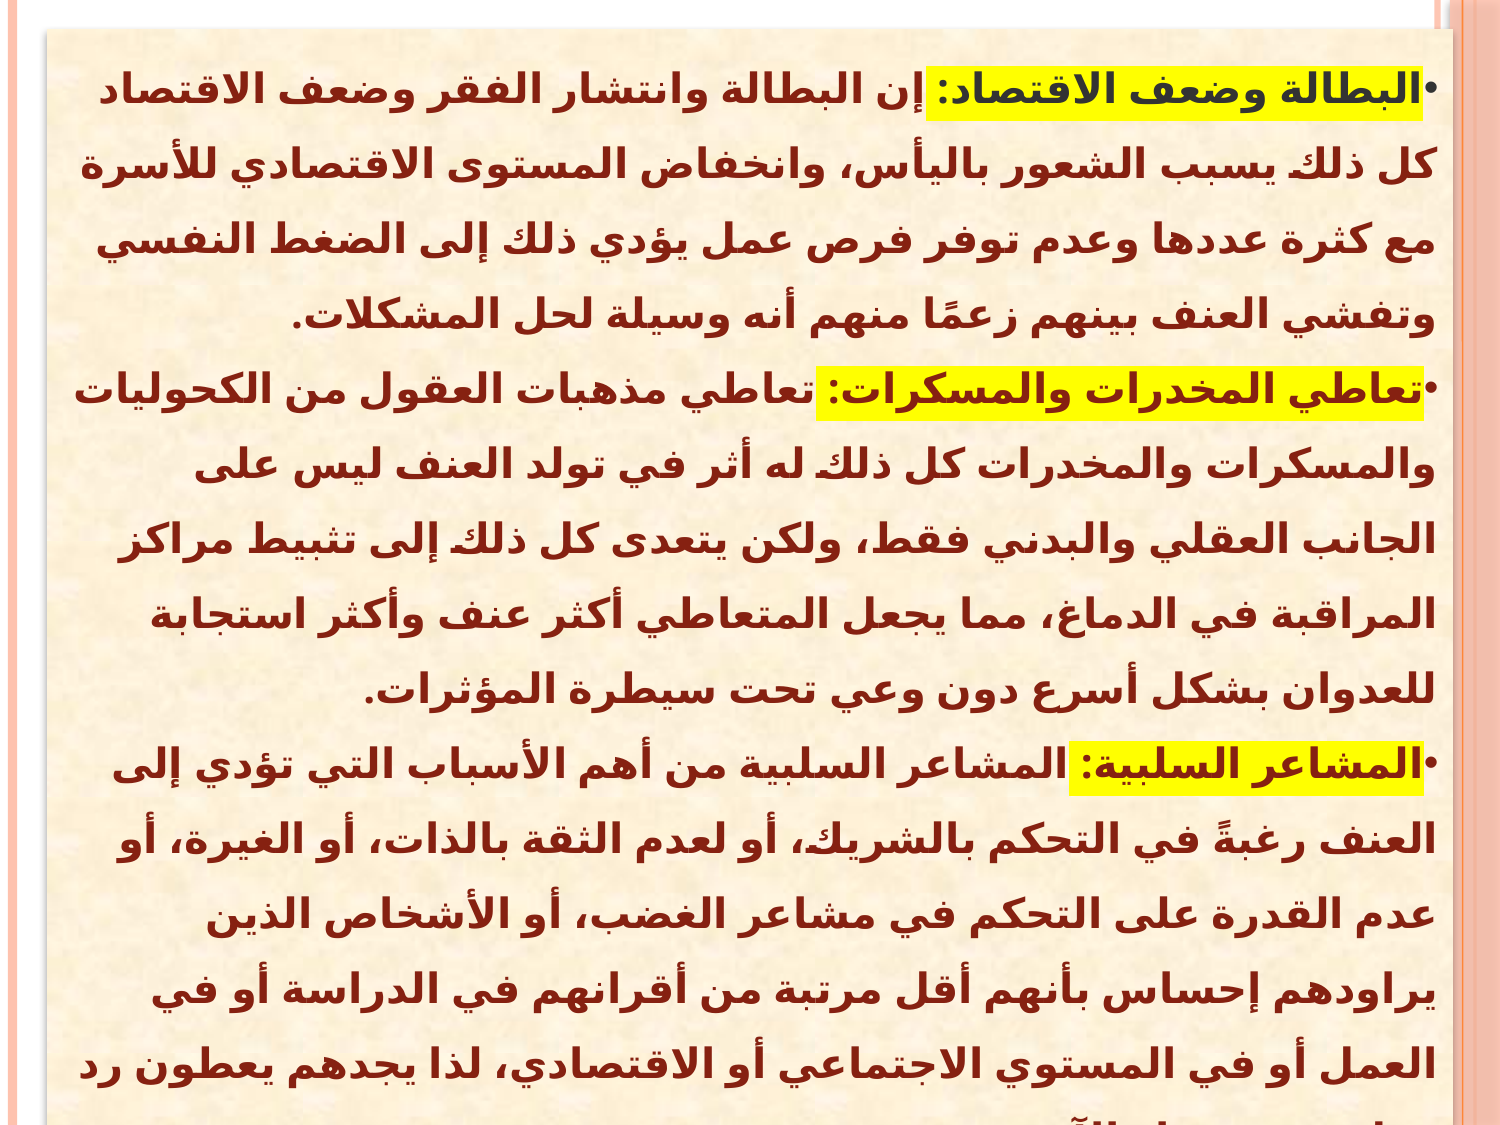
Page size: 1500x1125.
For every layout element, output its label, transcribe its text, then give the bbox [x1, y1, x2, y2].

text_box البطالة وضعف الاقتصاد: إن البطالة وانتشار الفقر وضعف الاقتصاد كل ذلك يسبب الشعور باليأس، وانخفاض المستوى الاقتصادي للأسرة مع كثرة عددها وعدم توفر فرص عمل يؤدي ذلك إلى الضغط النفسي وتفشي العنف بينهم زعمًا منهم أنه وسيلة لحل المشكلات. تعاطي المخدرات والمسكرات: تعاطي مذهبات العقول من الكحوليات والمسكرات والمخدرات كل ذلك له أثر في تولد العنف ليس على الجانب العقلي والبدني فقط، ولكن يتعدى كل ذلك إلى تثبيط مراكز المراقبة في الدماغ، مما يجعل المتعاطي أكثر عنف وأكثر استجابة للعدوان بشكل أسرع دون وعي تحت سيطرة المؤثرات. المشاعر السلبية: المشاعر السلبية من أهم الأسباب التي تؤدي إلى العنف رغبةً في التحكم بالشريك، أو لعدم الثقة بالذات، أو الغيرة، أو عدم القدرة على التحكم في مشاعر الغضب، أو الأشخاص الذين يراودهم إحساس بأنهم أقل مرتبة من أقرانهم في الدراسة أو في العمل أو في المستوي الاجتماعي أو الاقتصادي، لذا يجدهم يعطون رد فعل عنيف تجاه الآخرين. التأخر في النطق عند الأطفال: الأطفال الذين يعانون من مشكلة تأخر في النطق تجدهم دائمًا أكثر عنفًا، وذلك لعدم قدرتهم على التواصل مع غيرهم وعدم فهم الآخرين لهم وتلبية احتياجاتهم، فيزيد ذلك من عصبية الطفل واندفاعه لفعل سلوك عدوانية حتى يلفت الانتباه ويحظى بالانتباه. [47, 29, 1453, 1125]
